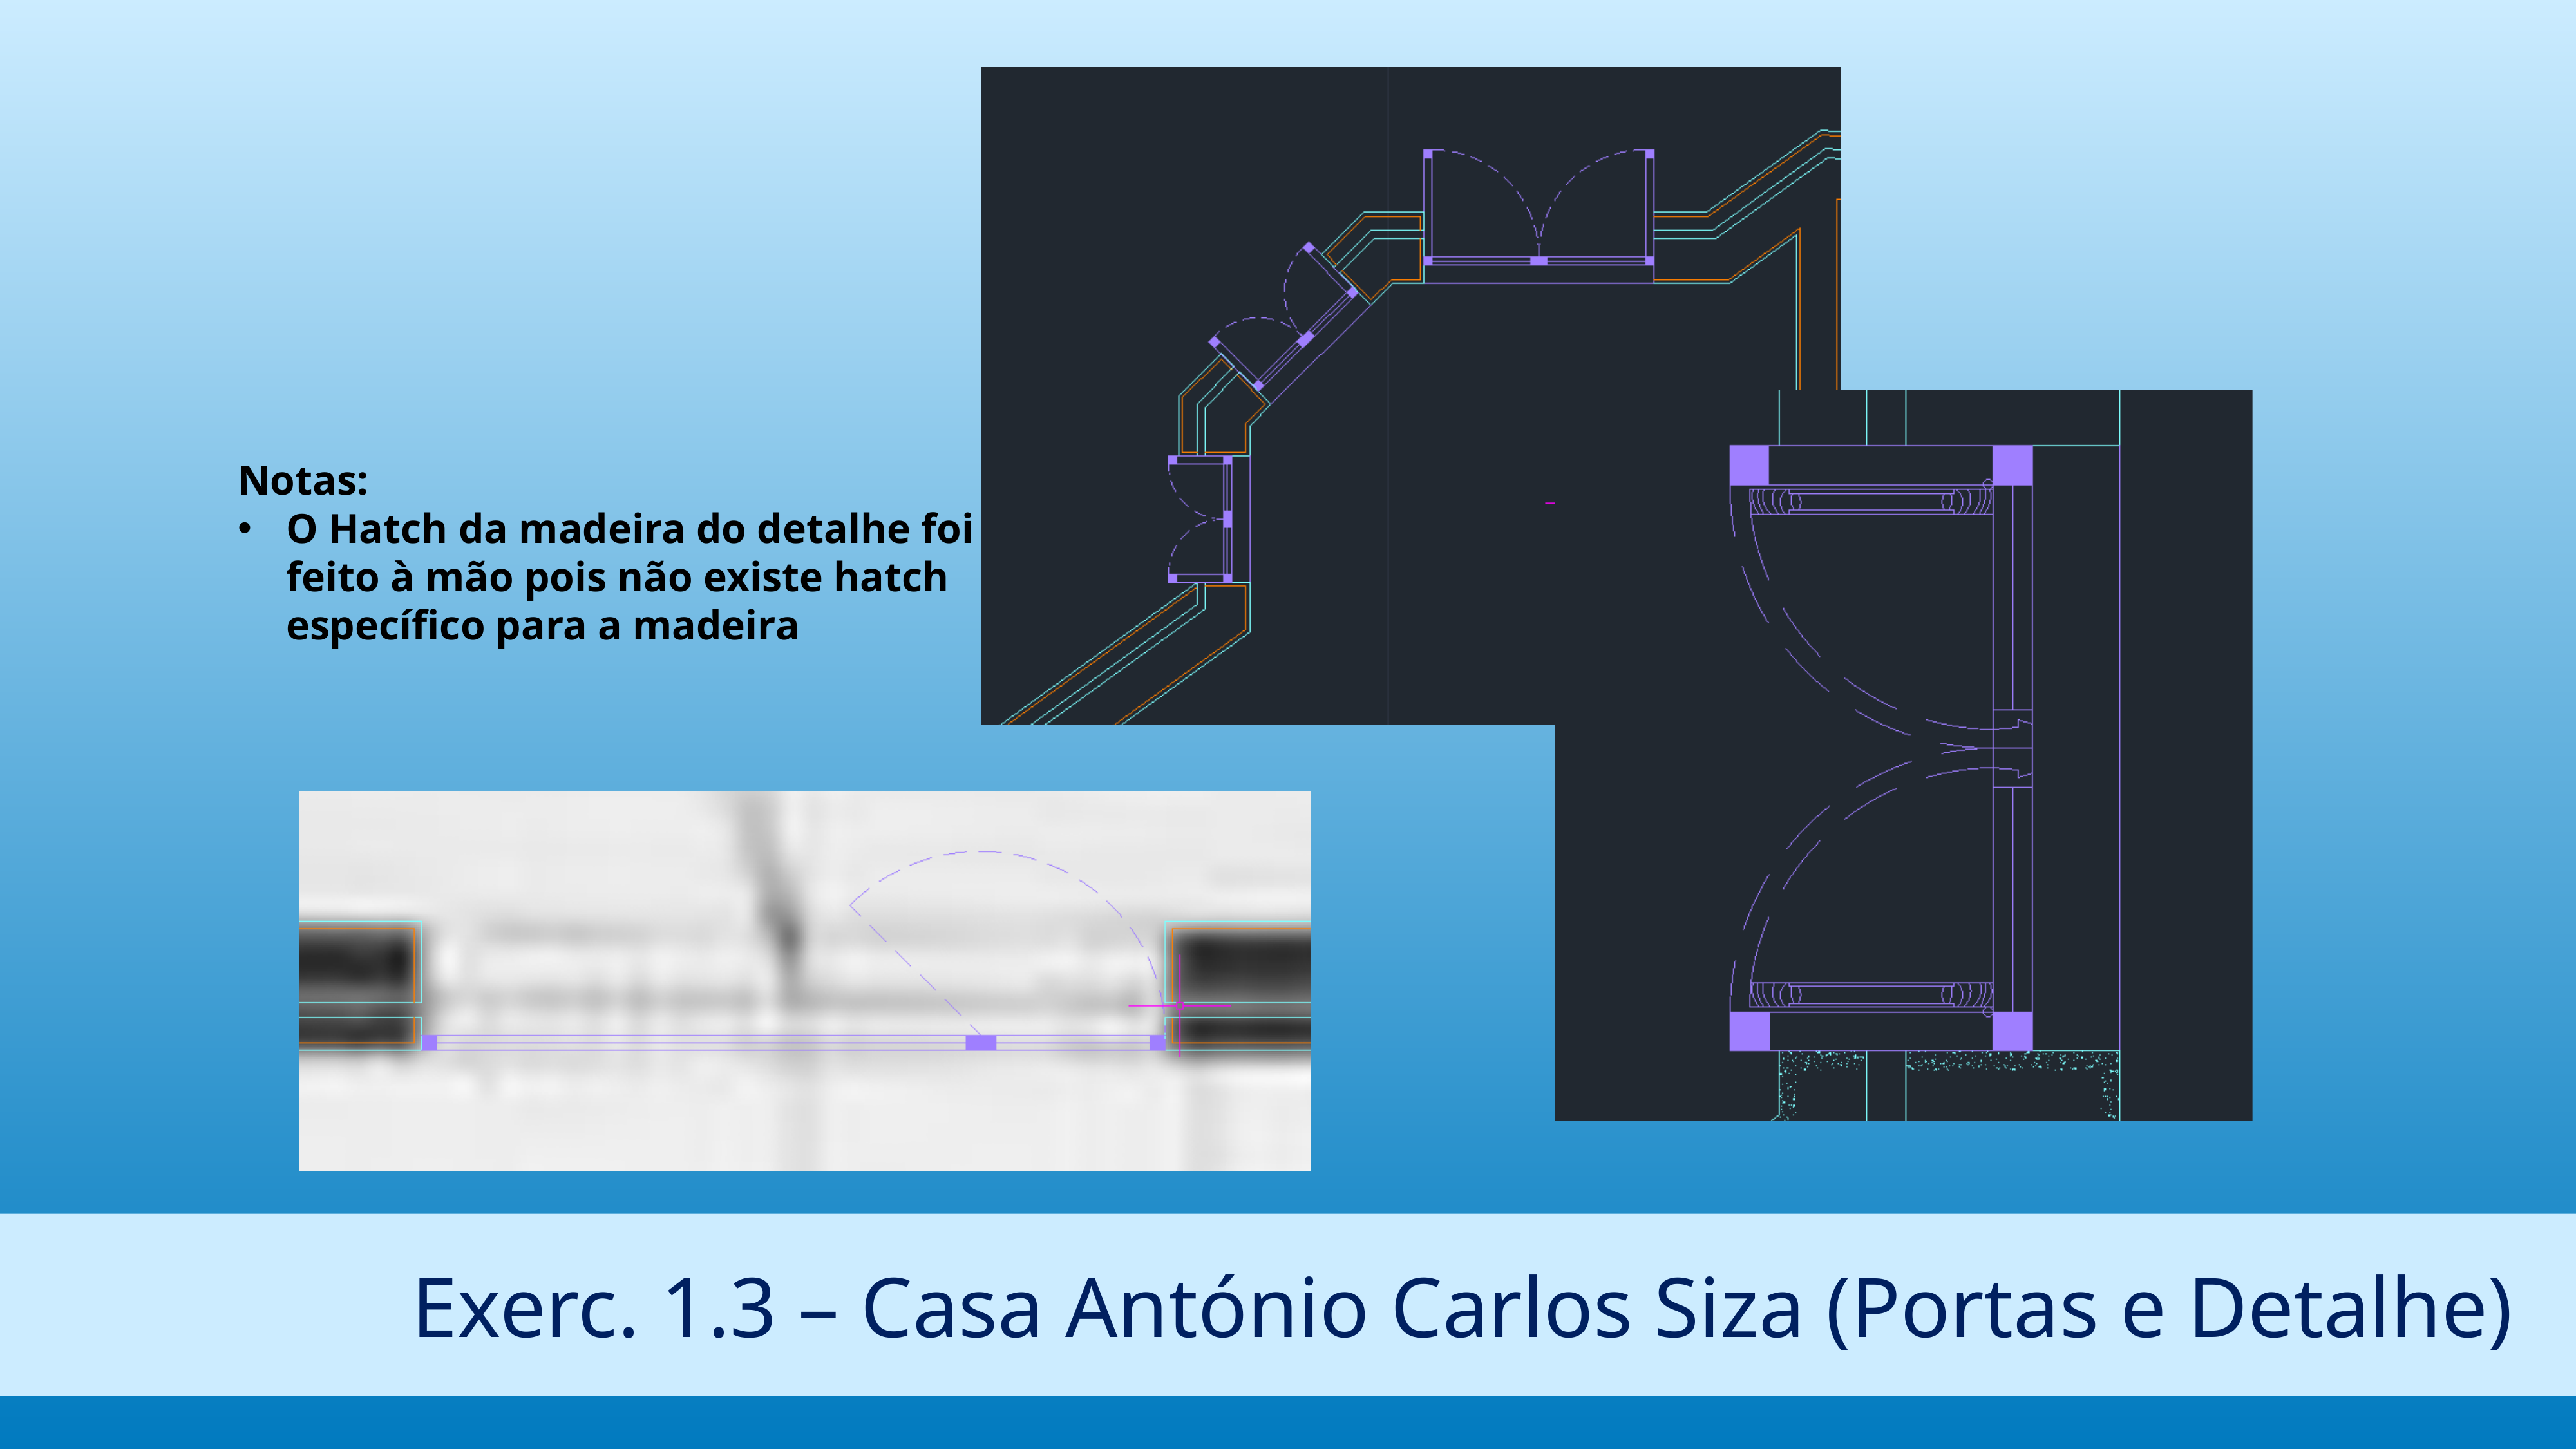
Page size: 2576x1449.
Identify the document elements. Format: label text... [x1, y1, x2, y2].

picture [299, 791, 1311, 1171]
text_box Notas: O Hatch da madeira do detalhe foi feito à mão pois não existe hatch específico para a madeira [232, 450, 981, 654]
picture [981, 67, 2253, 1122]
text_box Exerc. 1.3 – Casa António Carlos Siza (Portas e Detalhe) [0, 1213, 2576, 1396]
